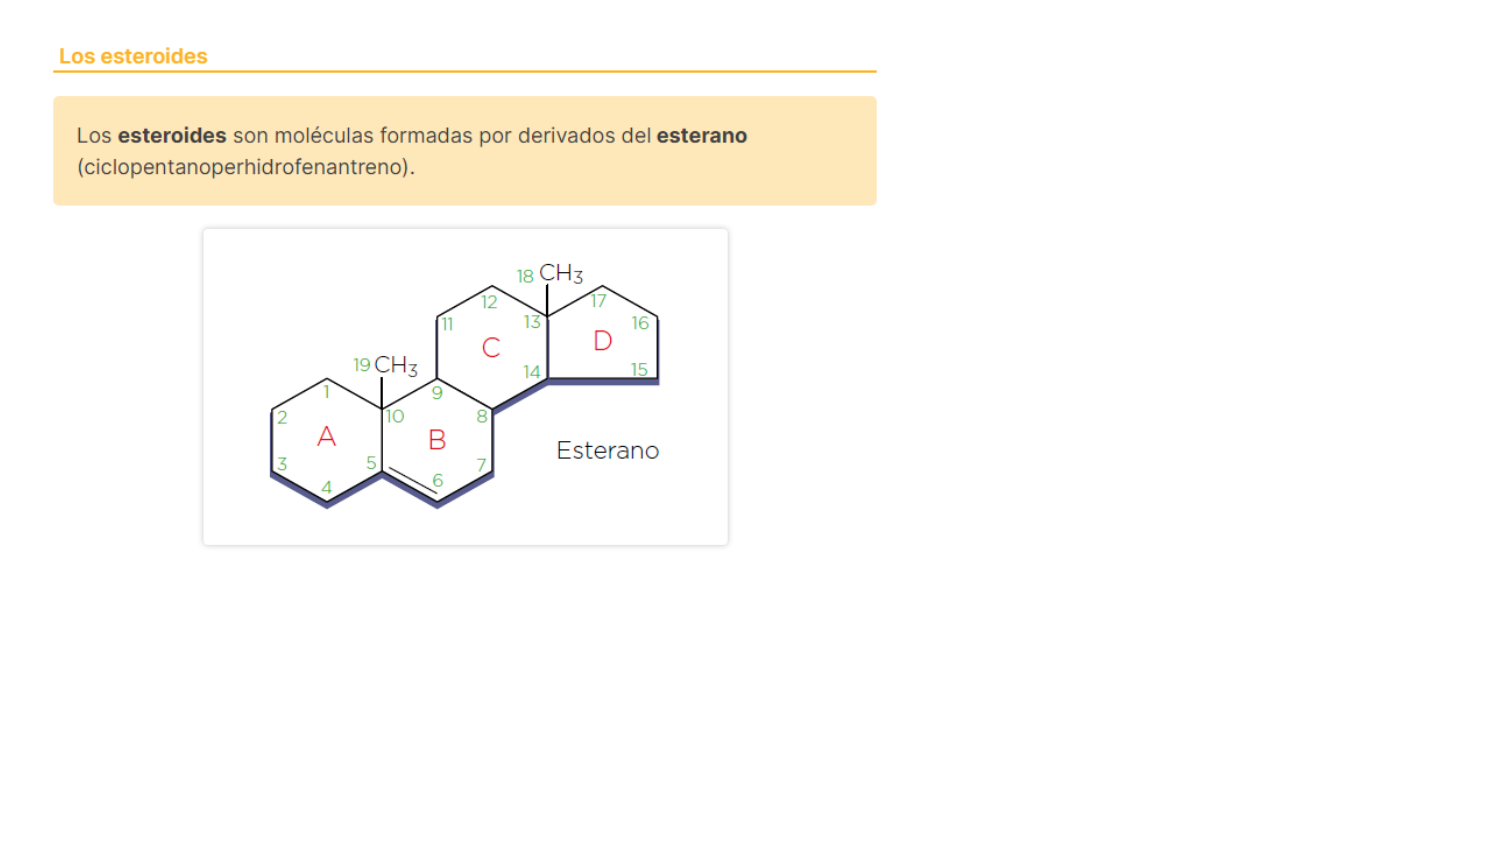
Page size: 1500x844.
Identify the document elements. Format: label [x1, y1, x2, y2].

picture [36, 32, 878, 559]
